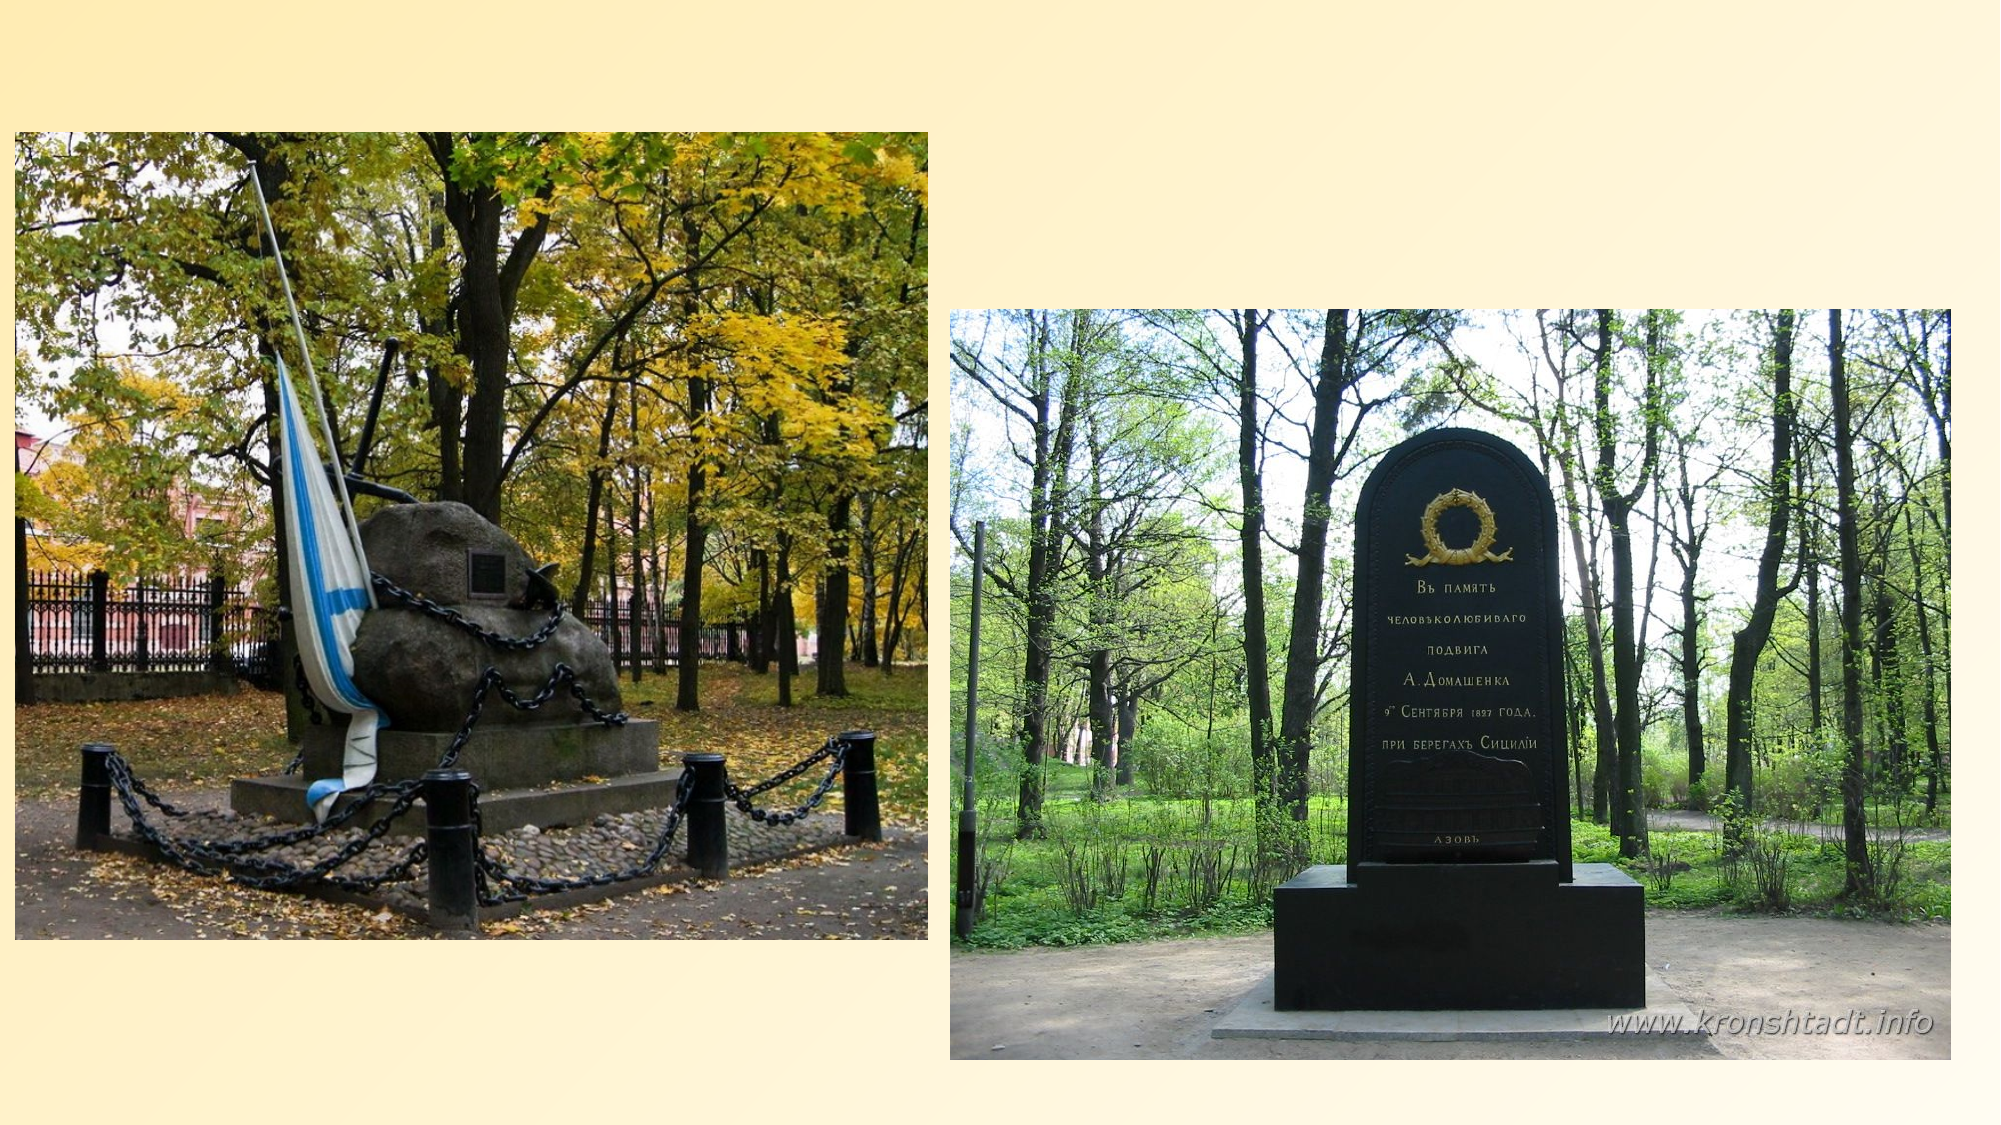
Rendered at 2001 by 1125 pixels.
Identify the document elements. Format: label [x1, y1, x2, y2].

picture [15, 132, 928, 940]
picture [950, 309, 1951, 1060]
